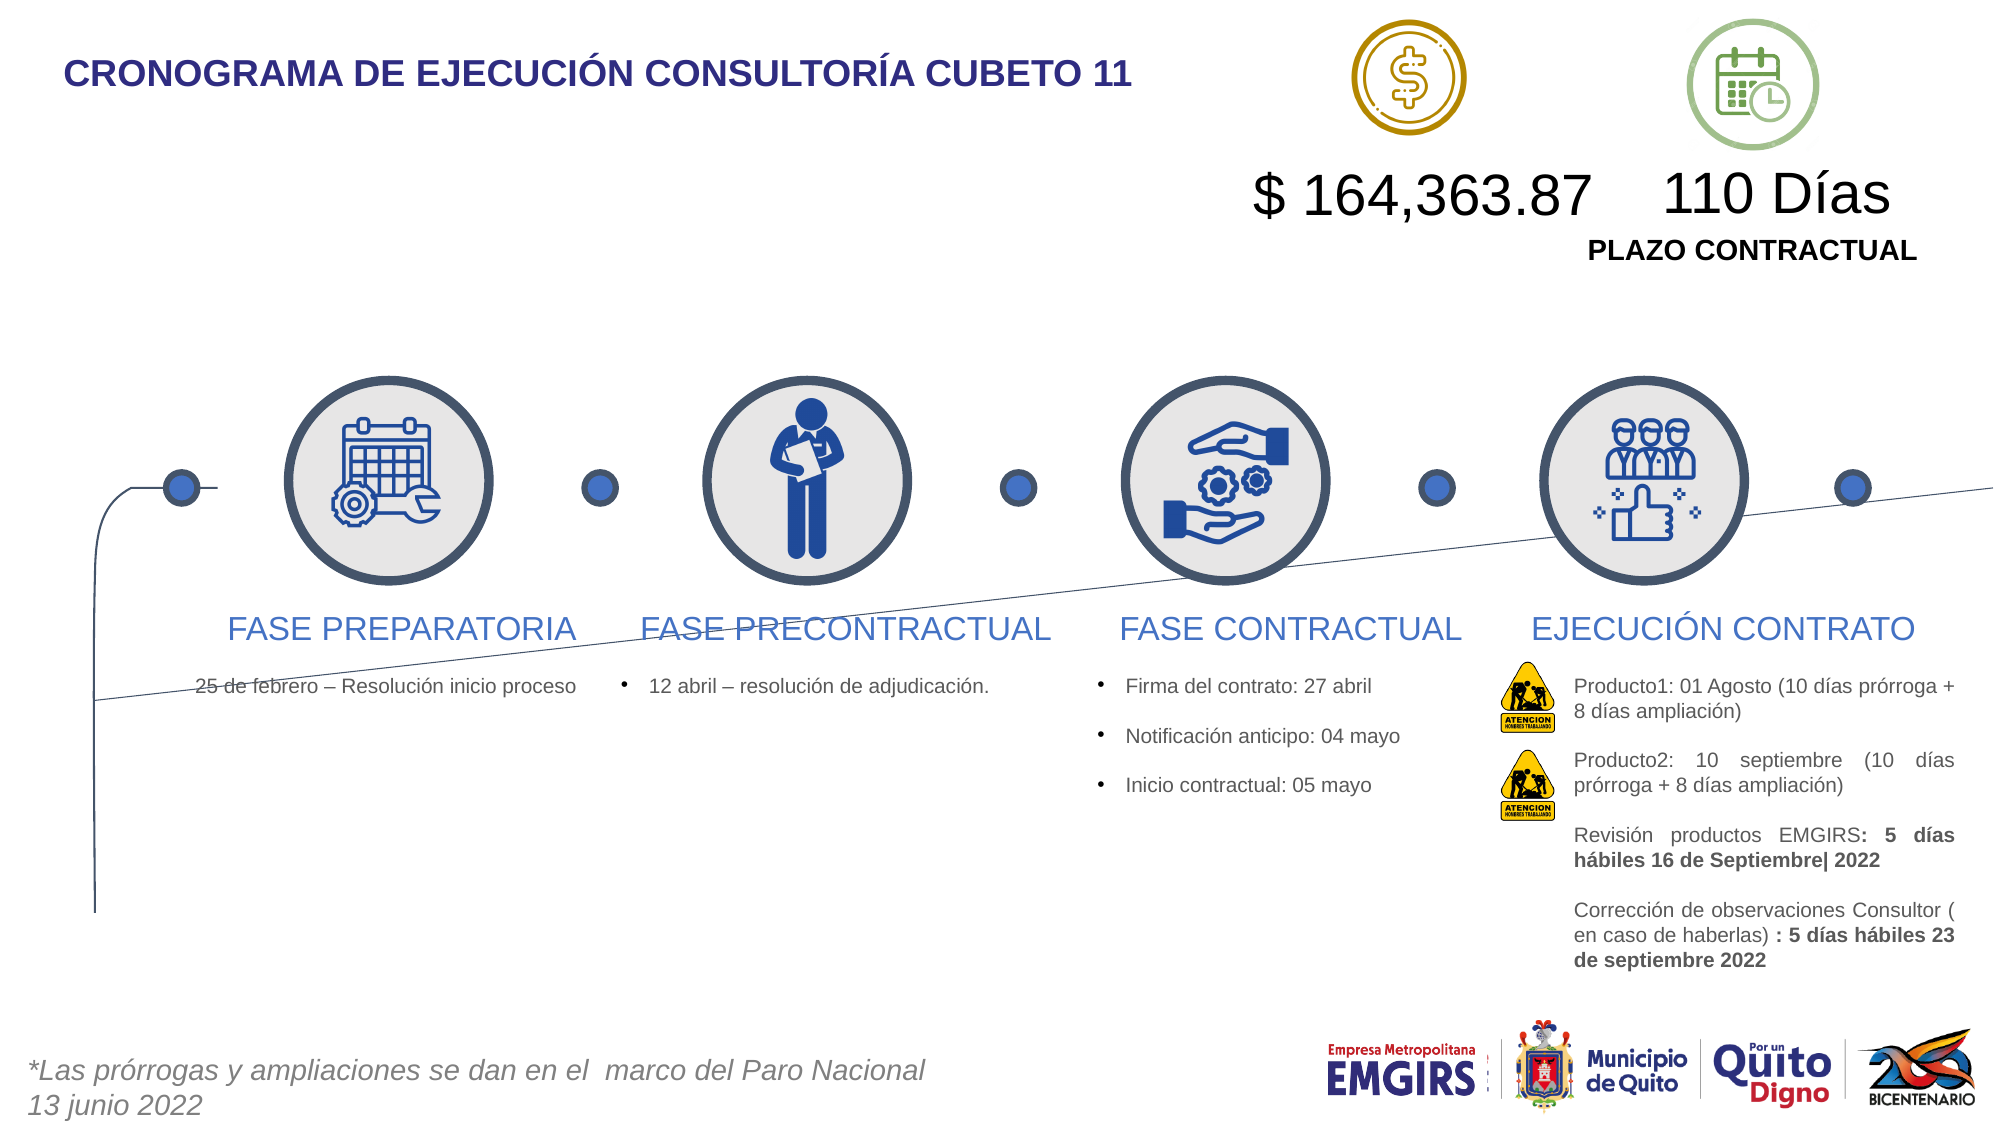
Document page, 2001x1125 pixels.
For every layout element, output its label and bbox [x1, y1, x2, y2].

picture [1140, 414, 1312, 551]
text_box [0, 2, 2000, 1125]
picture [1488, 745, 1567, 825]
picture [768, 398, 847, 563]
picture [1348, 14, 1470, 141]
picture [330, 415, 444, 529]
picture [1592, 414, 1702, 545]
picture [1488, 657, 1567, 737]
picture [1682, 14, 1824, 155]
